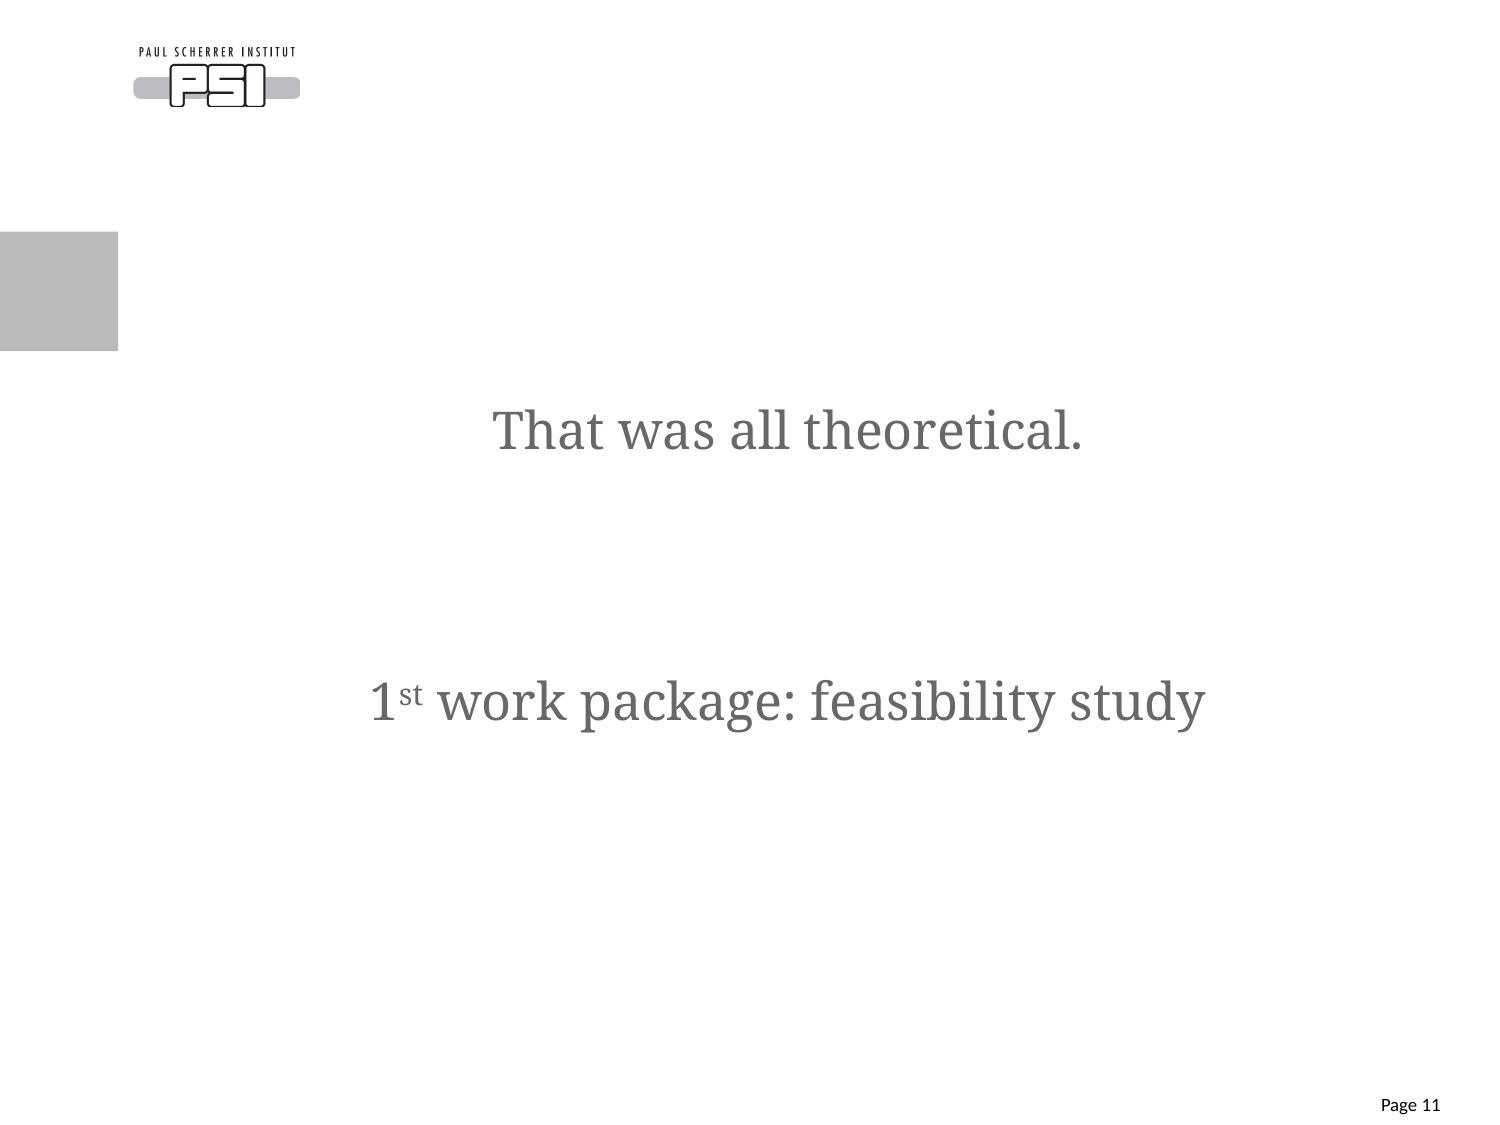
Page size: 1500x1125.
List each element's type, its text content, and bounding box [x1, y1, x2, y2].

text_box 1st work package: feasibility study [230, 668, 1347, 775]
slide_number Page 11 [1346, 1092, 1441, 1125]
title That was all theoretical. [230, 397, 1347, 504]
